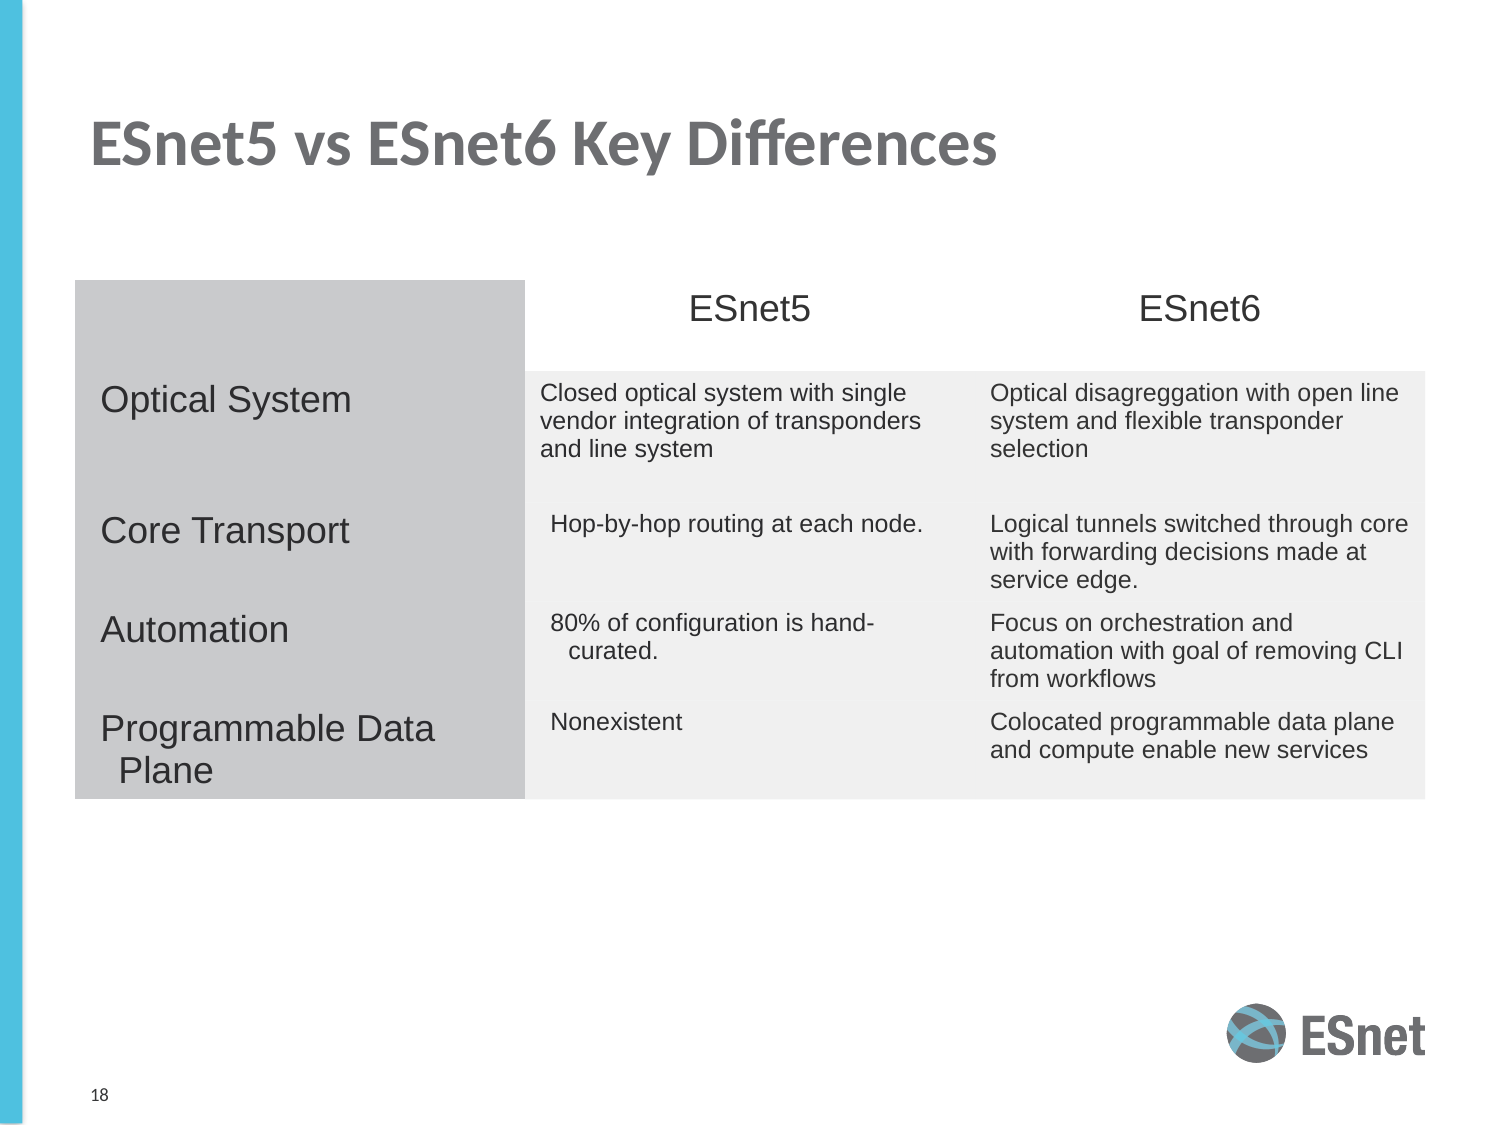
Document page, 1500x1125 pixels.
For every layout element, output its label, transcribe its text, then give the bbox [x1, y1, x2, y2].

table_cell Automation [75, 601, 525, 700]
table_cell Programmable Data Plane [75, 700, 525, 799]
table_header [75, 280, 525, 371]
table_header ESnet5 [525, 280, 975, 371]
table_cell Hop-by-hop routing at each node. [525, 502, 975, 601]
table_header ESnet6 [975, 280, 1425, 371]
table_cell 80% of configuration is hand-curated. [525, 601, 975, 700]
table_cell Core Transport [75, 502, 525, 601]
table_cell Focus on orchestration and automation with goal of removing CLI from workflows [975, 601, 1425, 700]
title ESnet5 vs ESnet6 Key Differences [75, 45, 1425, 233]
table_cell Logical tunnels switched through core with forwarding decisions made at service edge. [975, 502, 1425, 601]
table_cell Optical disagreggation with open line system and flexible transponder selection [975, 371, 1425, 502]
picture [1226, 1003, 1425, 1063]
table_cell Optical System [75, 371, 525, 502]
table_cell Closed optical system with single vendor integration of transponders and line system [525, 371, 975, 502]
table_cell Nonexistent [525, 700, 975, 799]
slide_number 18 [75, 1063, 149, 1124]
table_cell Colocated programmable data plane and compute enable new services [975, 700, 1425, 799]
